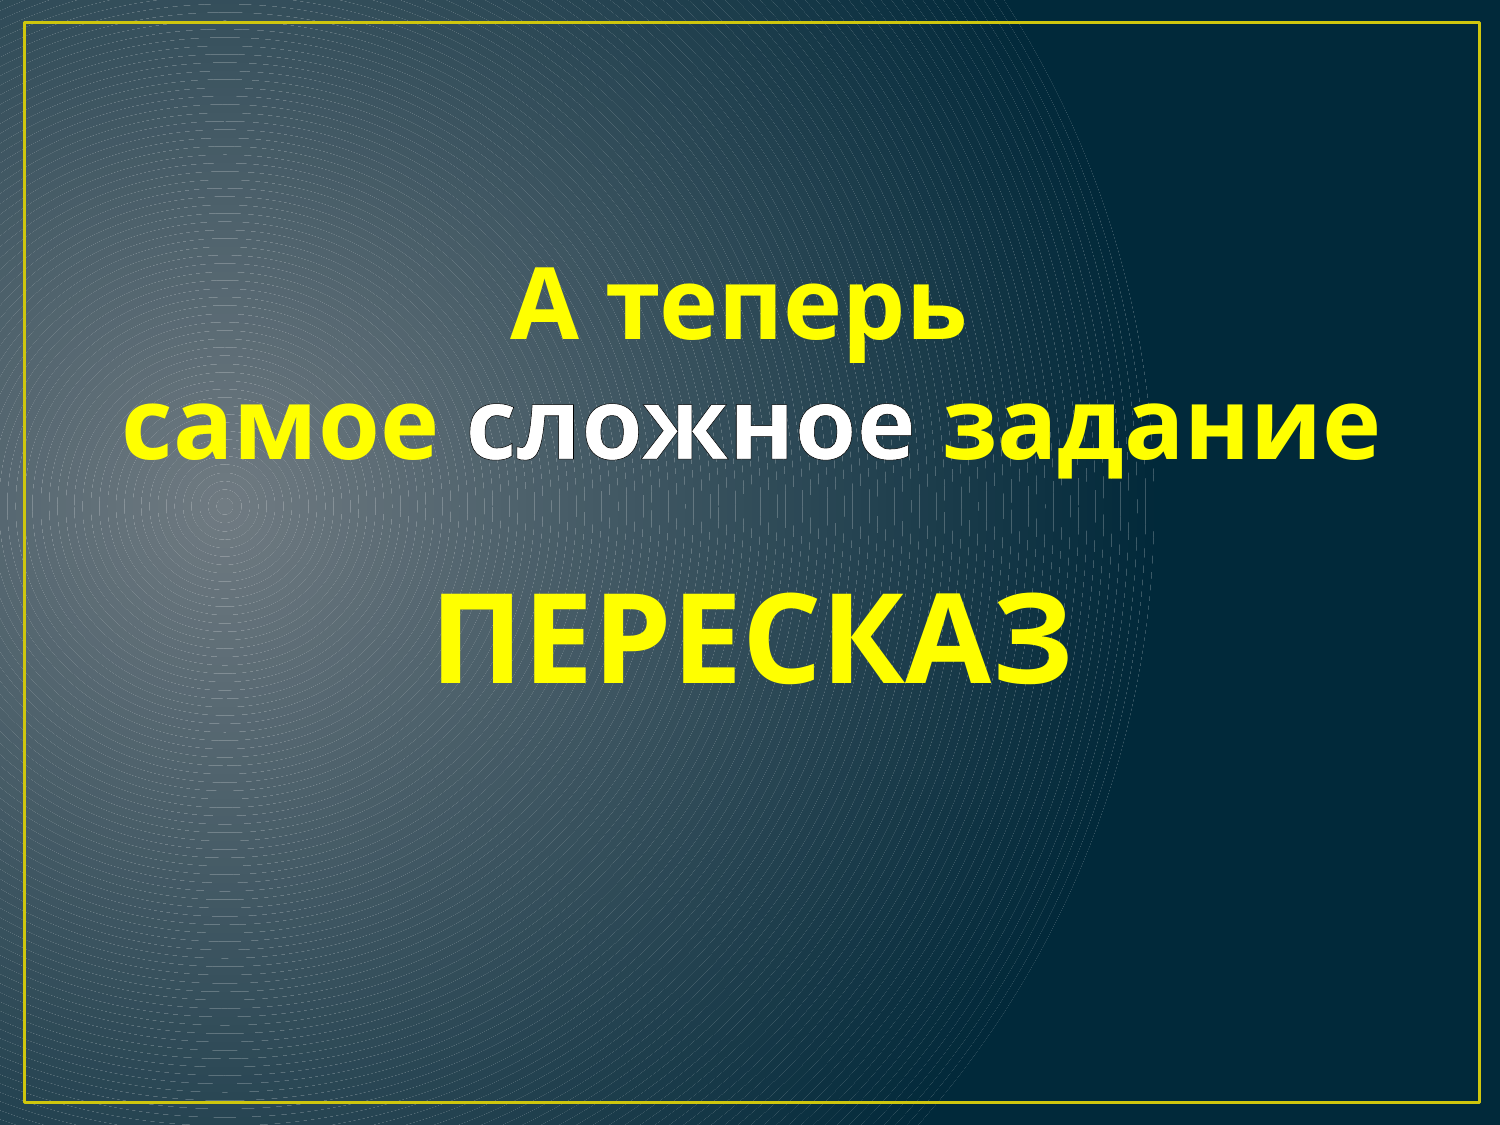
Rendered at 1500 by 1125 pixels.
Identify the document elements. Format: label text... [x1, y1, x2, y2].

text_box А теперь самое сложное задание ПЕРЕСКАЗ [106, 231, 1398, 717]
